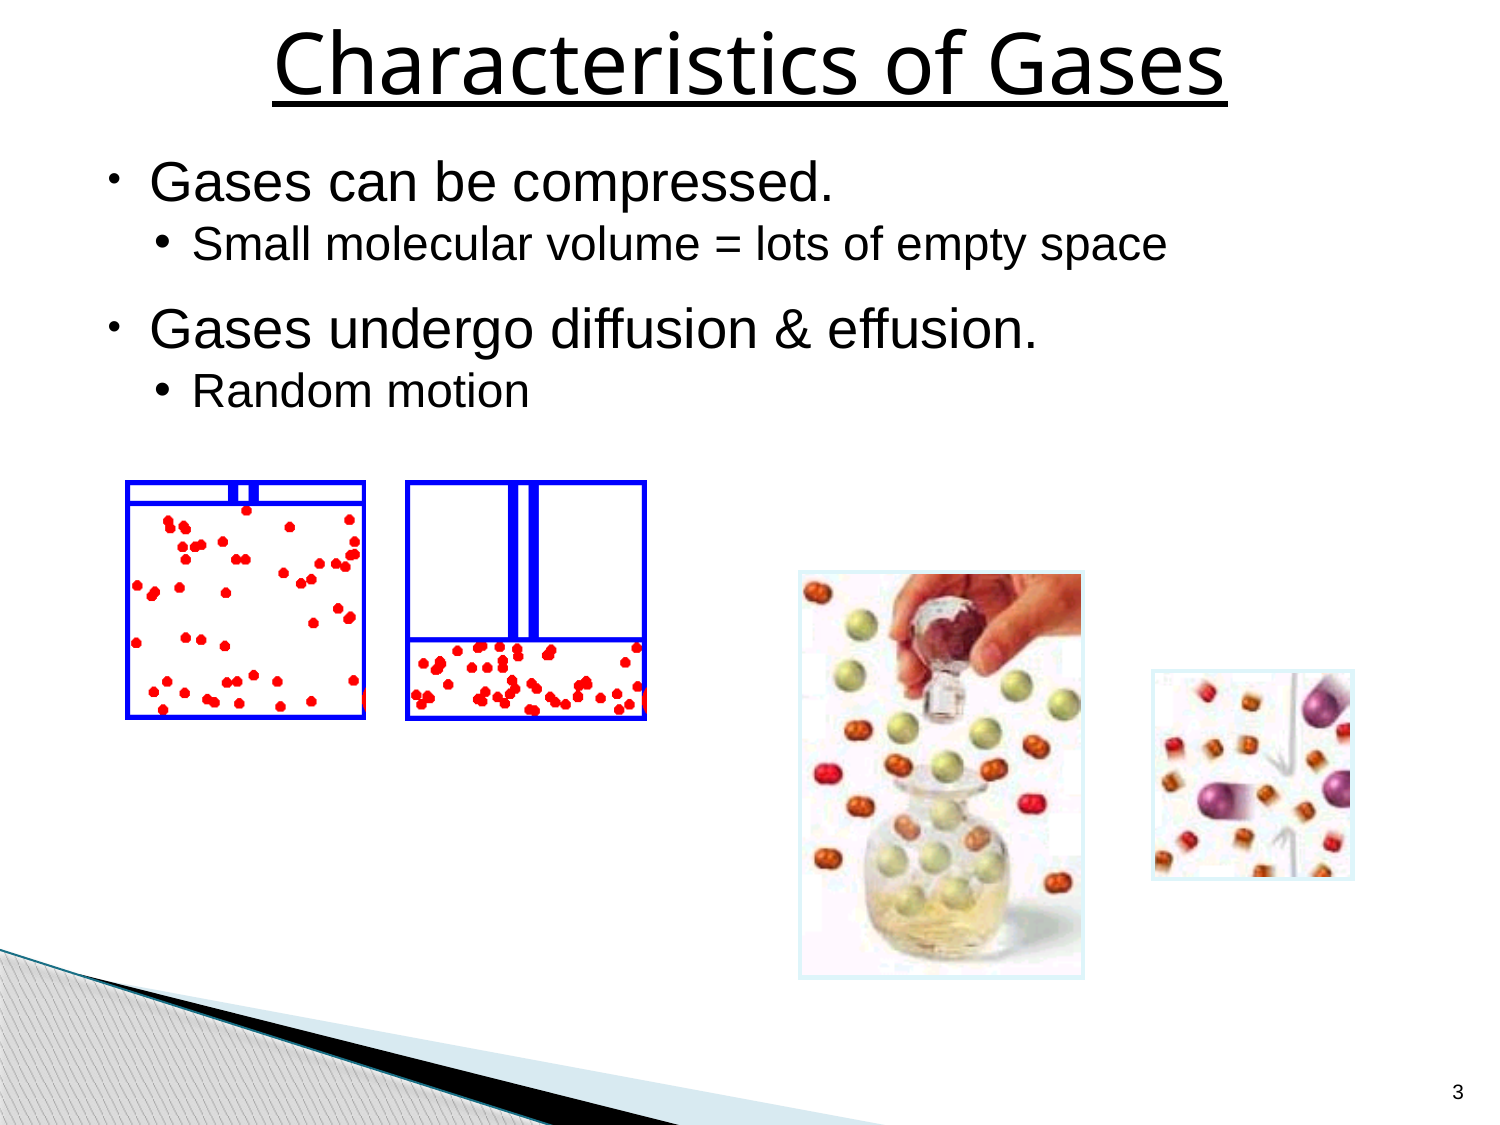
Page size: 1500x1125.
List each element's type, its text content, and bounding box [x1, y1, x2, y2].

list Gases can be compressed. Small molecular volume = lots of empty space Gases undergo diffusion & effusion. Random motion [75, 137, 1425, 880]
slide_number 3 [1418, 1051, 1479, 1112]
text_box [802, 574, 1351, 976]
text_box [124, 480, 647, 721]
title Characteristics of Gases [75, 0, 1425, 121]
